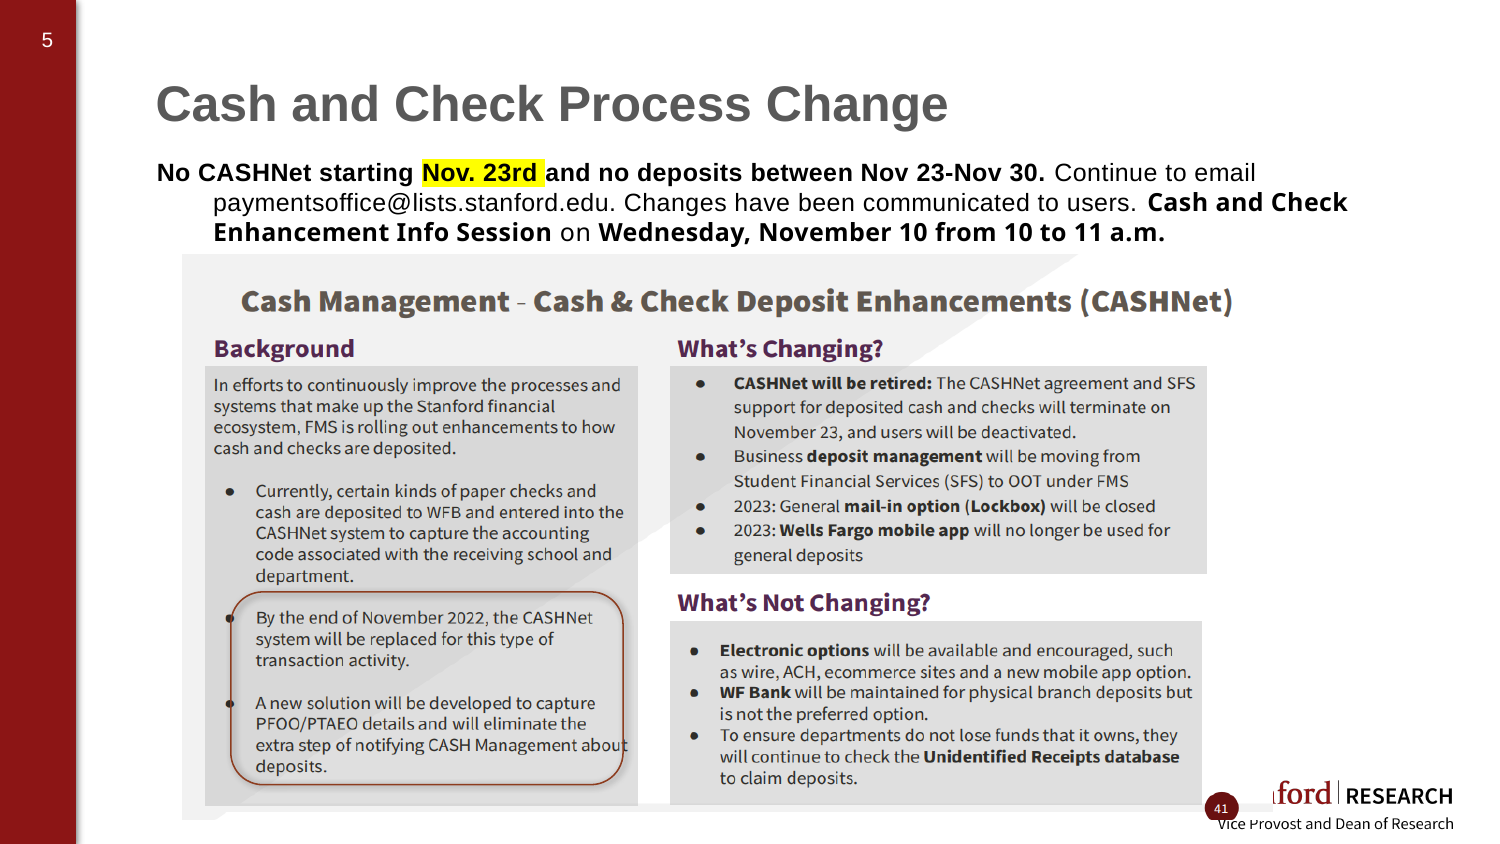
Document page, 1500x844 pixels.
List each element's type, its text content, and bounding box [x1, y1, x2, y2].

title Cash and Check Process Change [155, 58, 1420, 140]
picture [182, 254, 1500, 843]
list No CASHNet starting Nov. 23rd and no deposits between Nov 23-Nov 30. Continue to email paymentsoffice@lists.stanford.edu. Changes have been communicated to users. Cash and Check Enhancement Info Session on Wednesday, November 10 from 10 to 11 a.m. [156, 149, 1421, 766]
